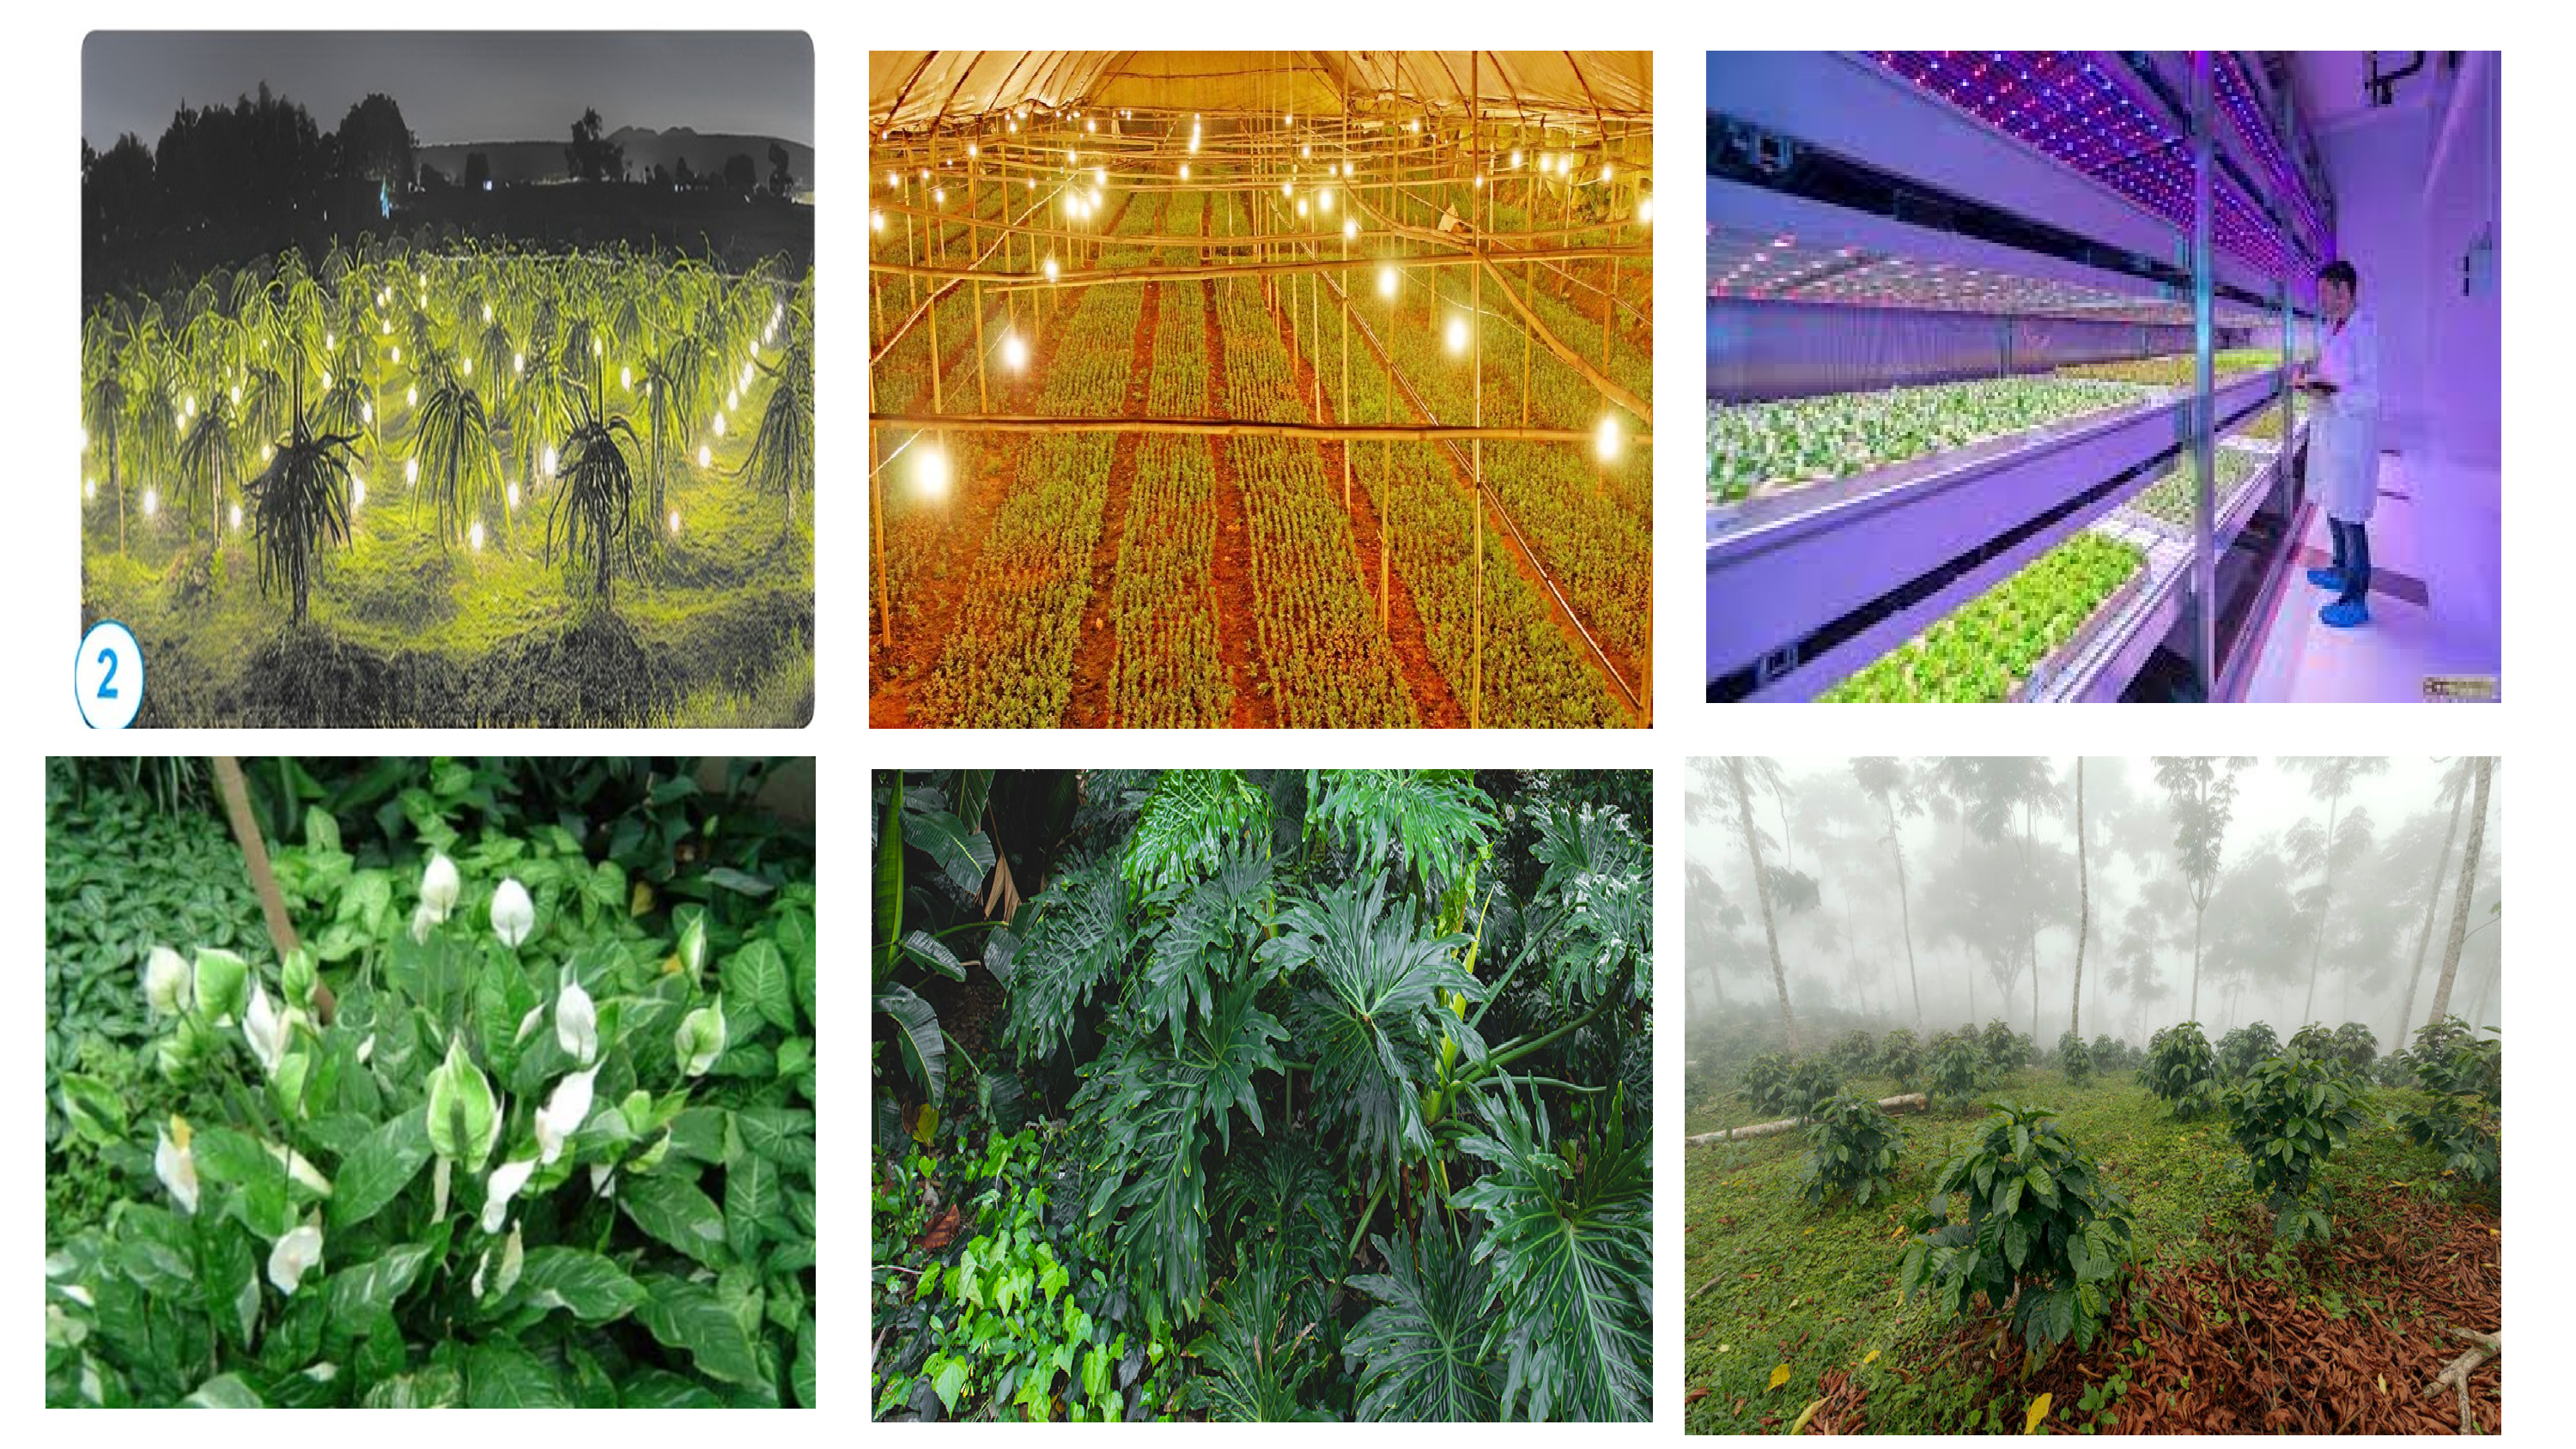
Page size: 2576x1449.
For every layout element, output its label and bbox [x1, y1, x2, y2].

picture [869, 51, 1654, 729]
picture [872, 769, 1654, 1422]
picture [45, 756, 817, 1409]
picture [75, 22, 817, 729]
picture [1685, 755, 2501, 1436]
picture [1706, 51, 2501, 703]
